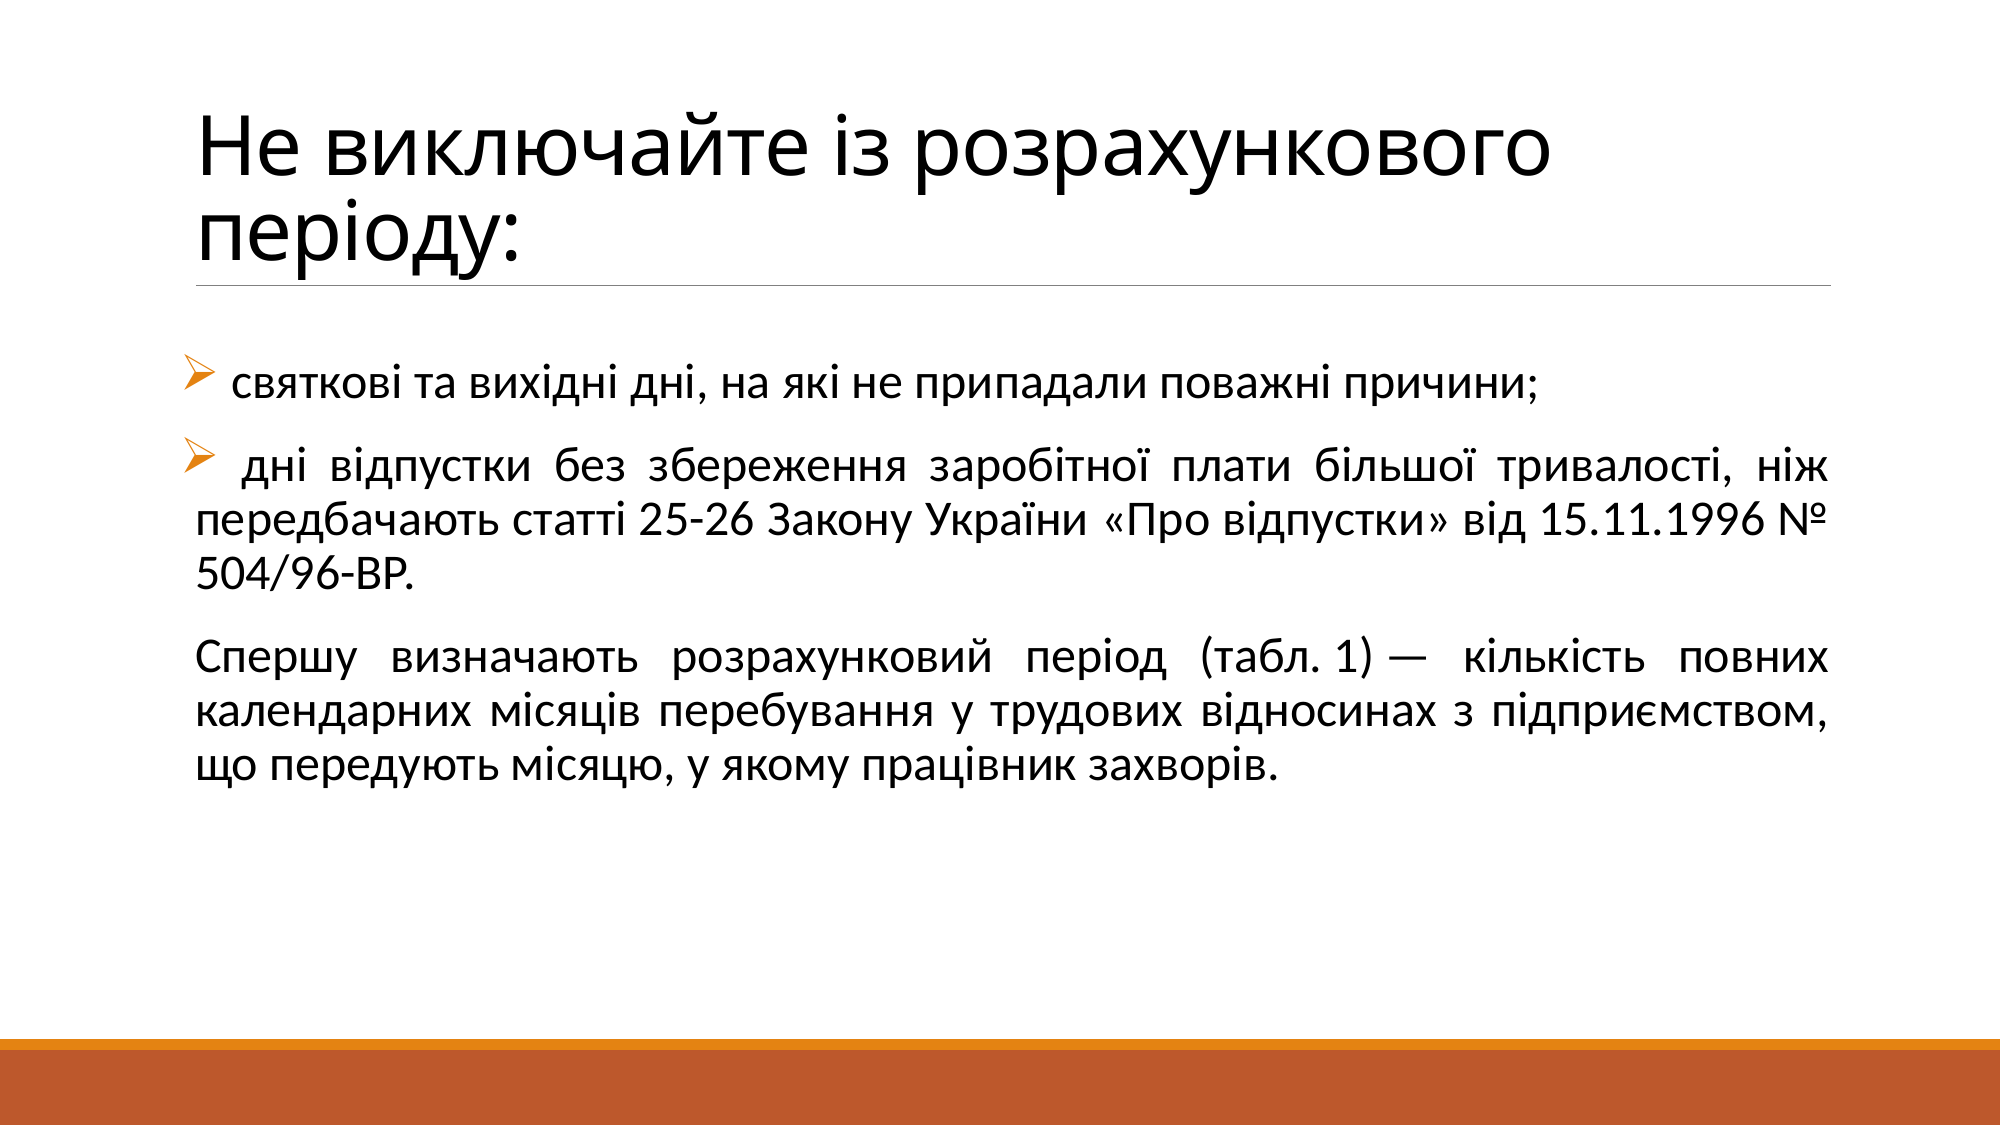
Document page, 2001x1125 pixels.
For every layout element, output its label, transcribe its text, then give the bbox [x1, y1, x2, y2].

title Не виключайте із розрахункового періоду: [180, 47, 1830, 285]
list святкові та вихідні дні, на які не припадали поважні причини; дні відпустки без збереження заробітної плати більшої тривалості, ніж передбачають статті 25-26 Закону України «Про відпустки» від 15.11.1996 № 504/96-ВР. Спершу визначають розрахунковий період (табл. 1) — кількість повних календарних місяців перебування у трудових відносинах з підприємством, що передують місяцю, у якому працівник захворів. [180, 347, 1830, 963]
